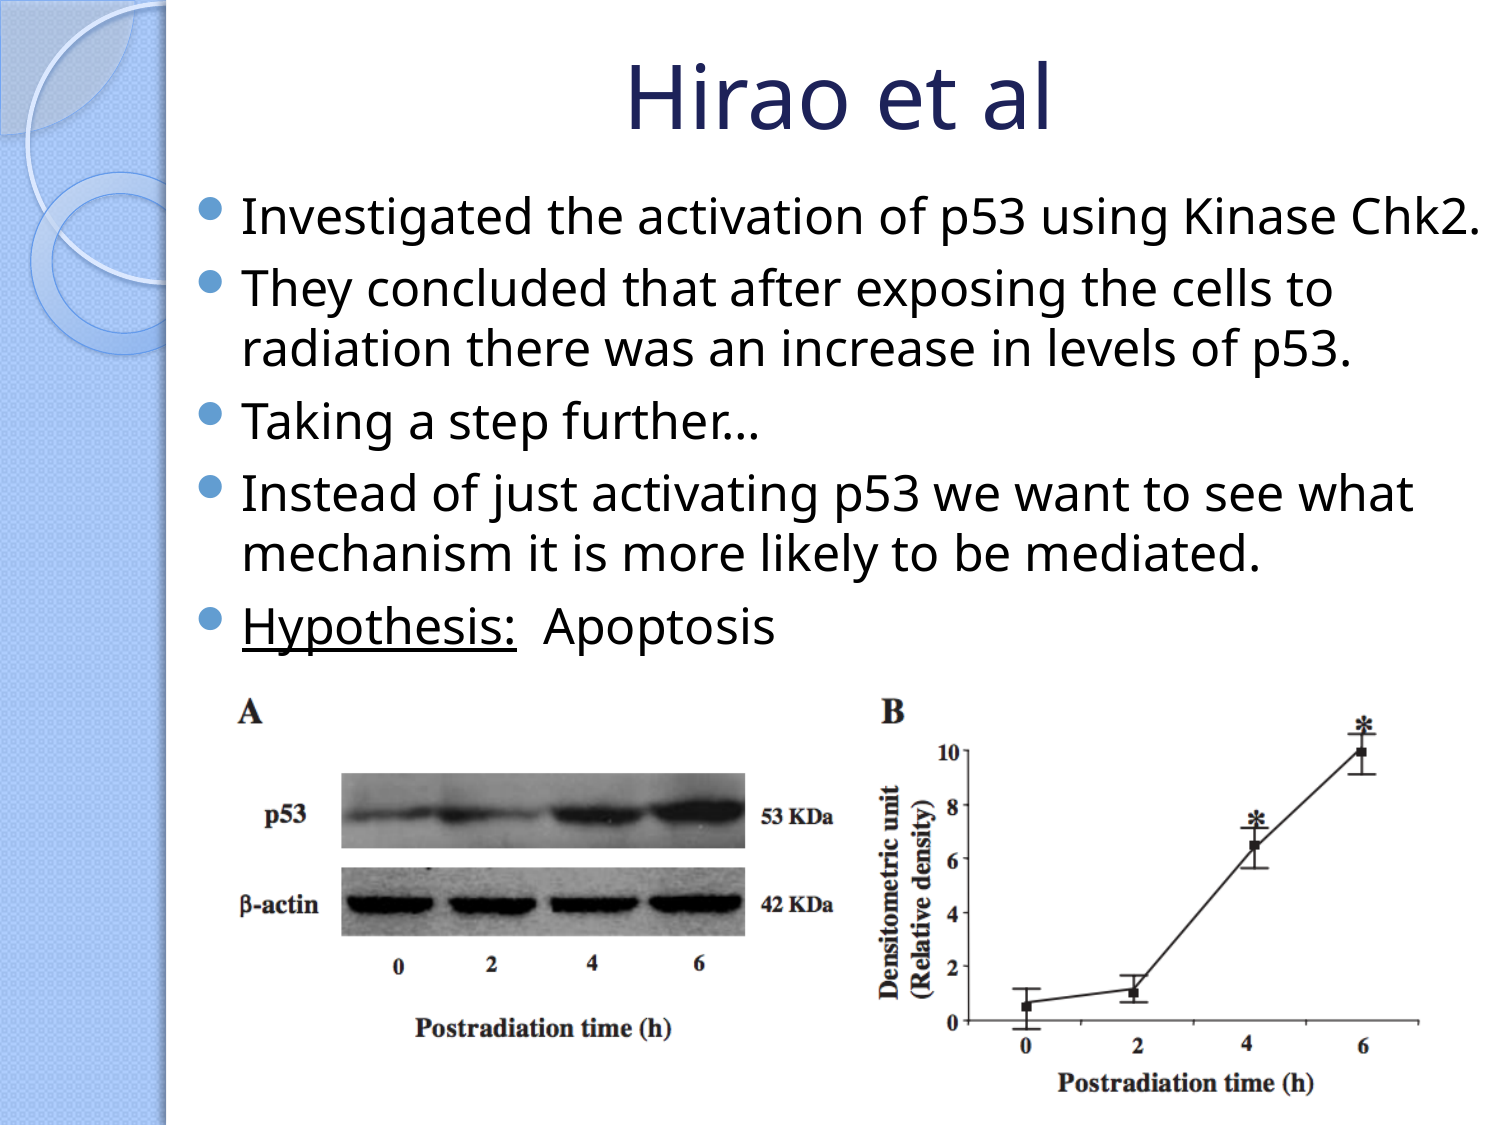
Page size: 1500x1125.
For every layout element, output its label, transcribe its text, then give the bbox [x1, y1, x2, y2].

list Investigated the activation of p53 using Kinase Chk2. They concluded that after exposing the cells to radiation there was an increase in levels of p53. Taking a step further… Instead of just activating p53 we want to see what mechanism it is more likely to be mediated. Hypothesis: Apoptosis [167, 176, 1500, 737]
picture [218, 656, 1466, 1125]
title Hirao et al [235, 0, 1466, 176]
